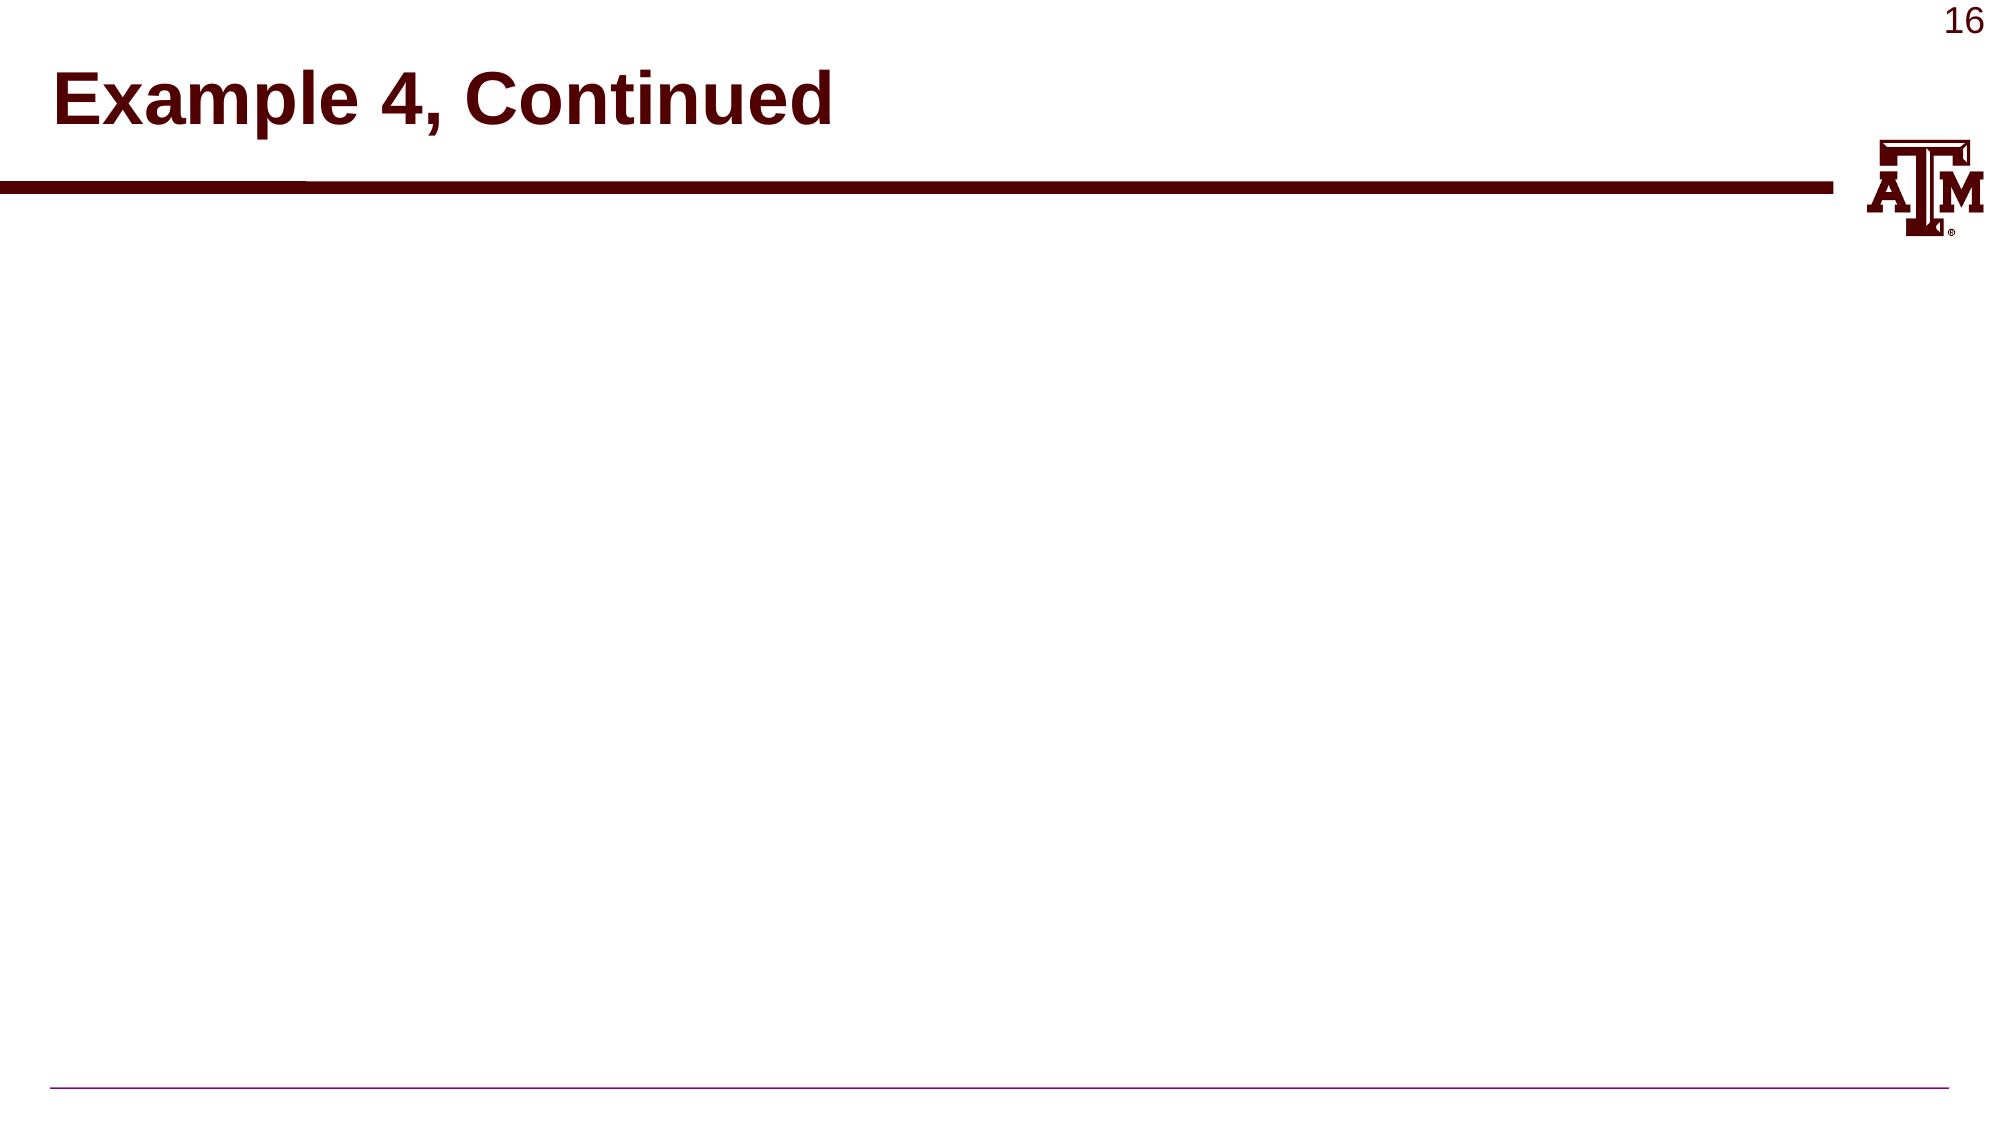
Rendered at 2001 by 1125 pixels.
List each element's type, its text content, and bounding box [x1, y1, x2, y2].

picture [1850, 112, 2000, 263]
title Example 4, Continued [37, 12, 1826, 189]
